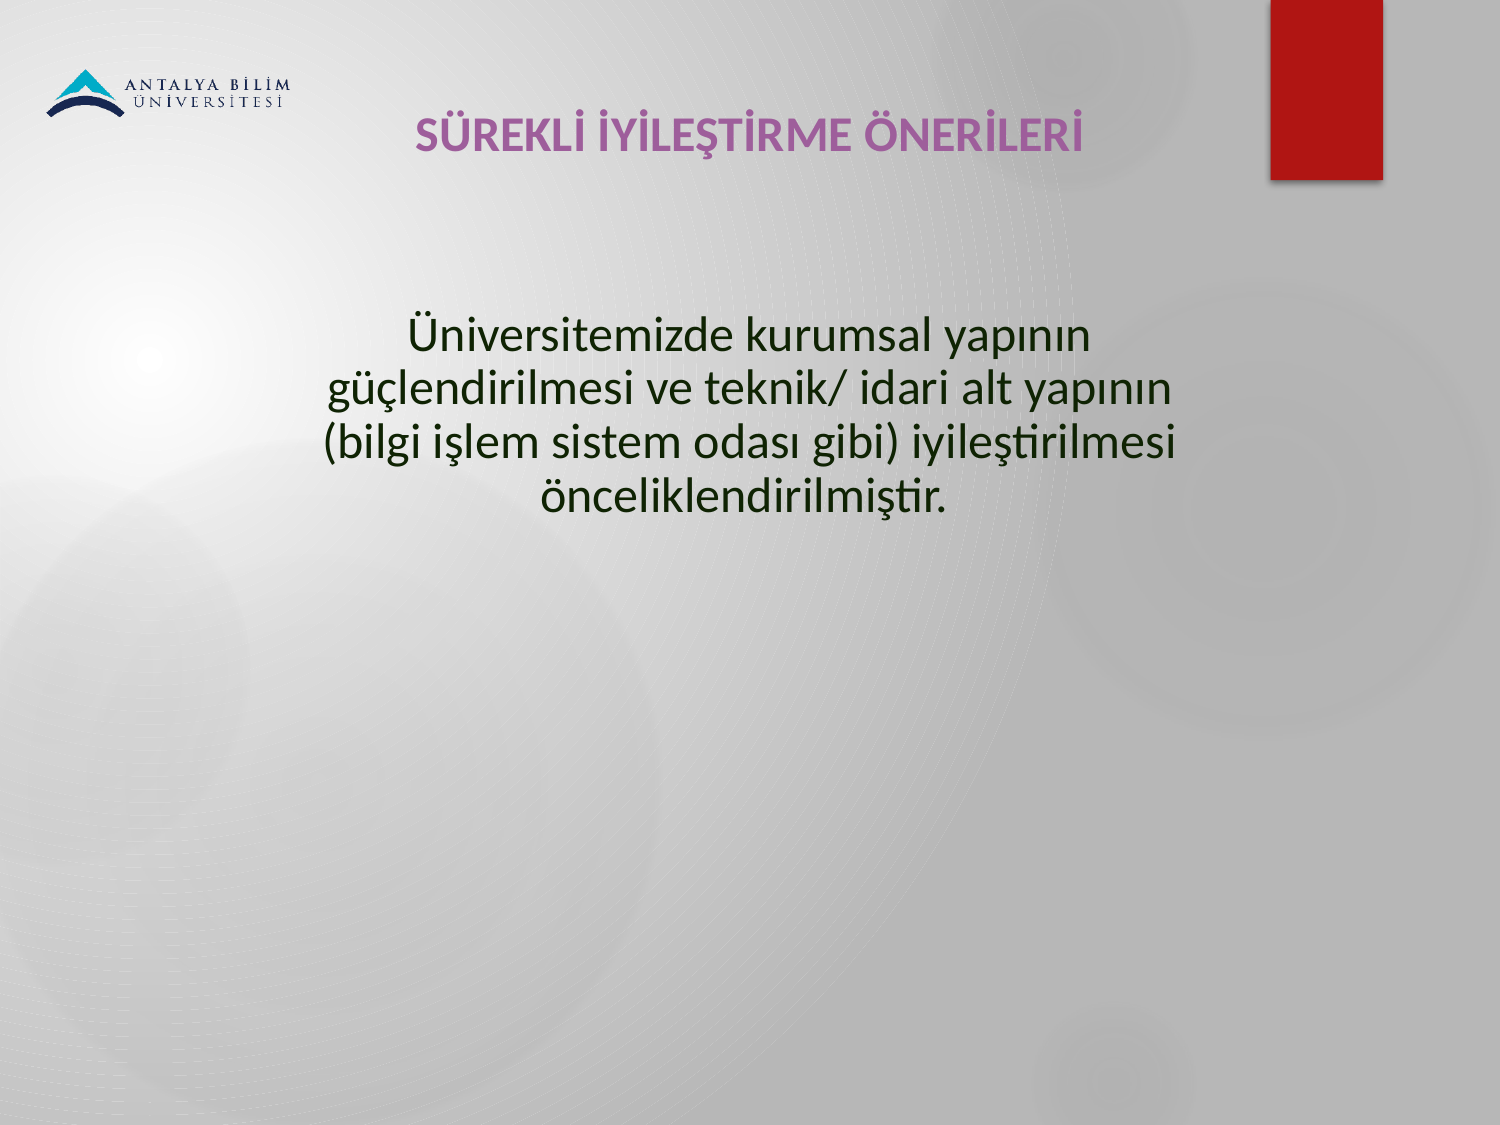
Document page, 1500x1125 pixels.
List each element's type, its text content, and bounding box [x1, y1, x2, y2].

picture [46, 67, 290, 120]
text_box SÜREKLİ İYİLEŞTİRME ÖNERİLERİ Üniversitemizde kurumsal yapının güçlendirilmesi ve teknik/ idari alt yapının (bilgi işlem sistem odası gibi) iyileştirilmesi önceliklendirilmiştir. [285, 76, 1215, 1088]
